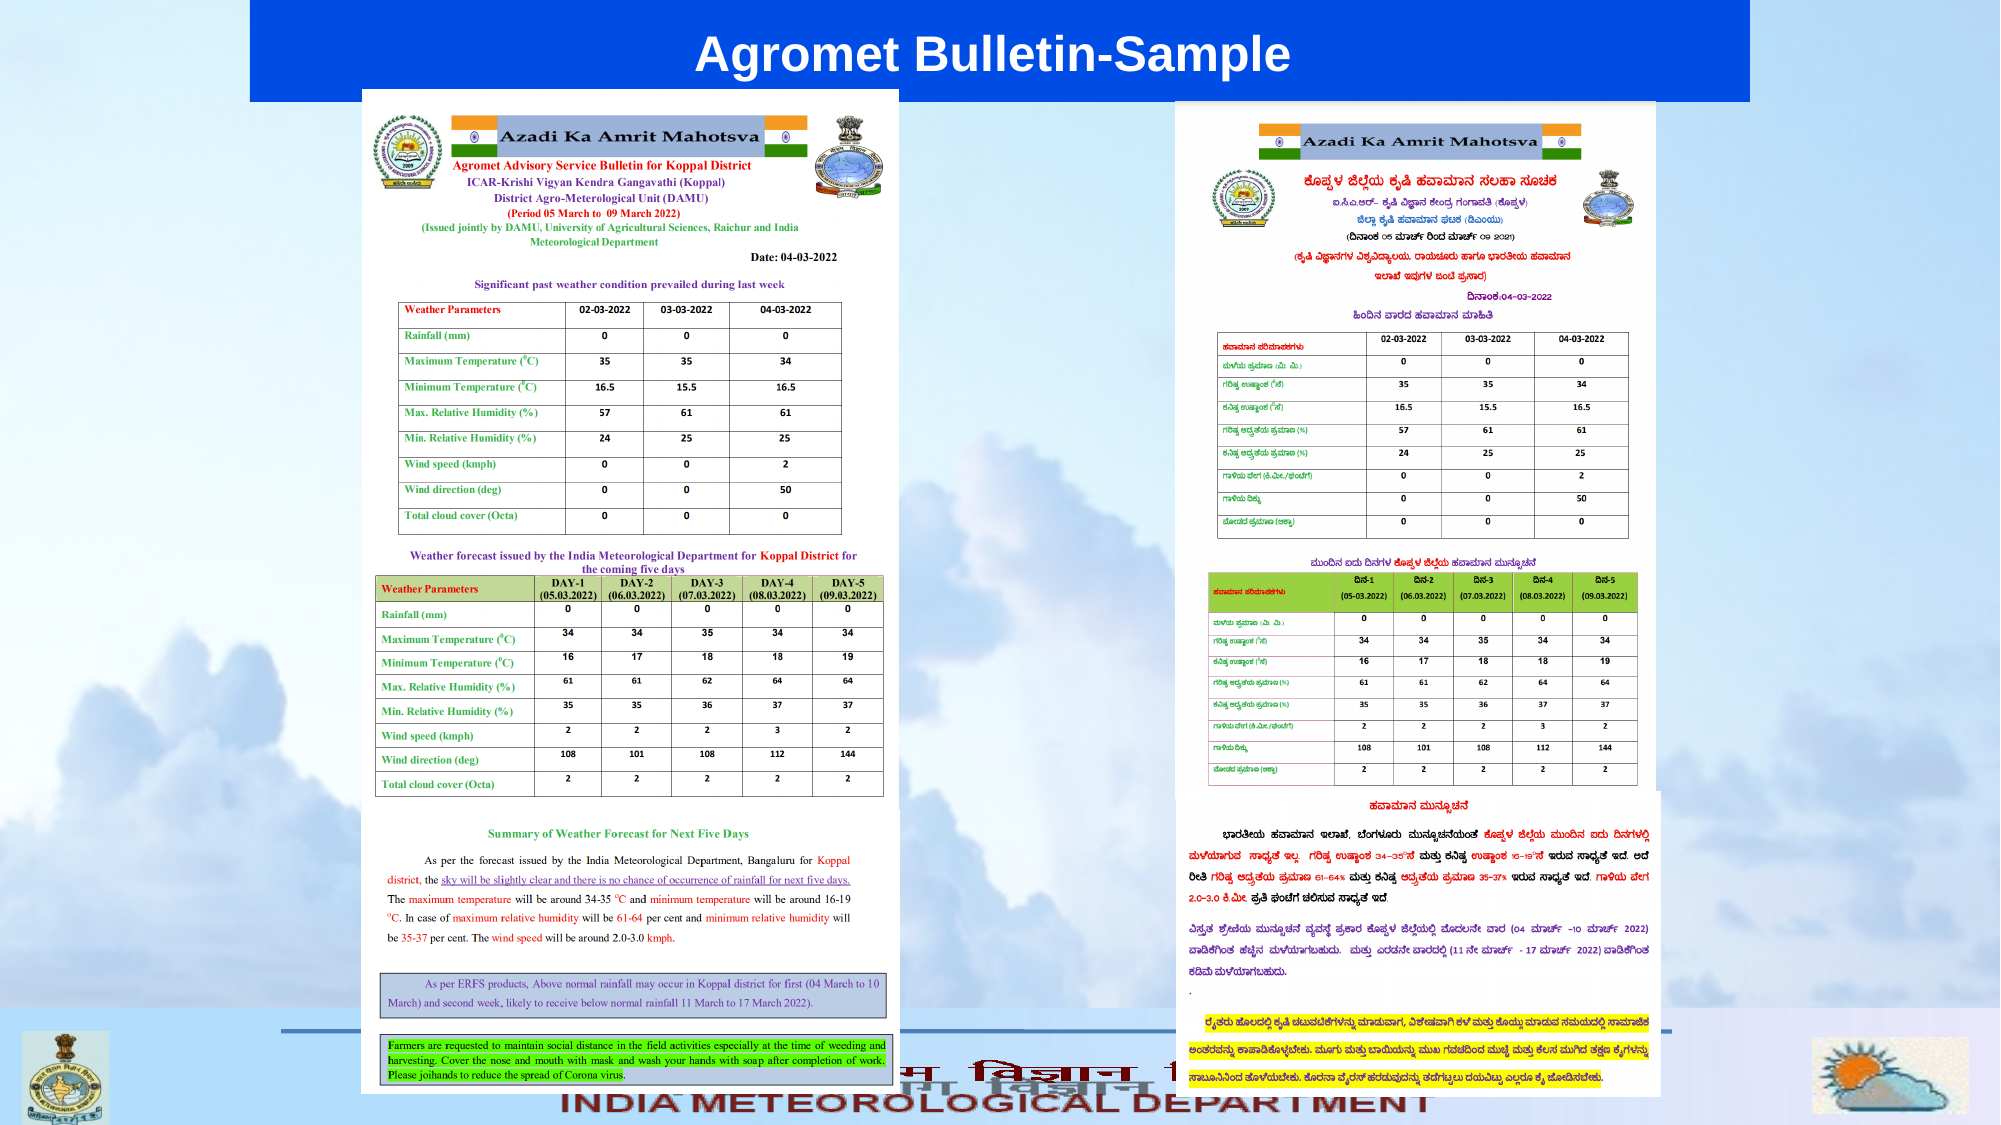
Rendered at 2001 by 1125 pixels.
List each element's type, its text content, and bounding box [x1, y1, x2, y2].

picture [0, 0, 2001, 1125]
title Agromet Bulletin-Sample [249, 0, 1751, 103]
